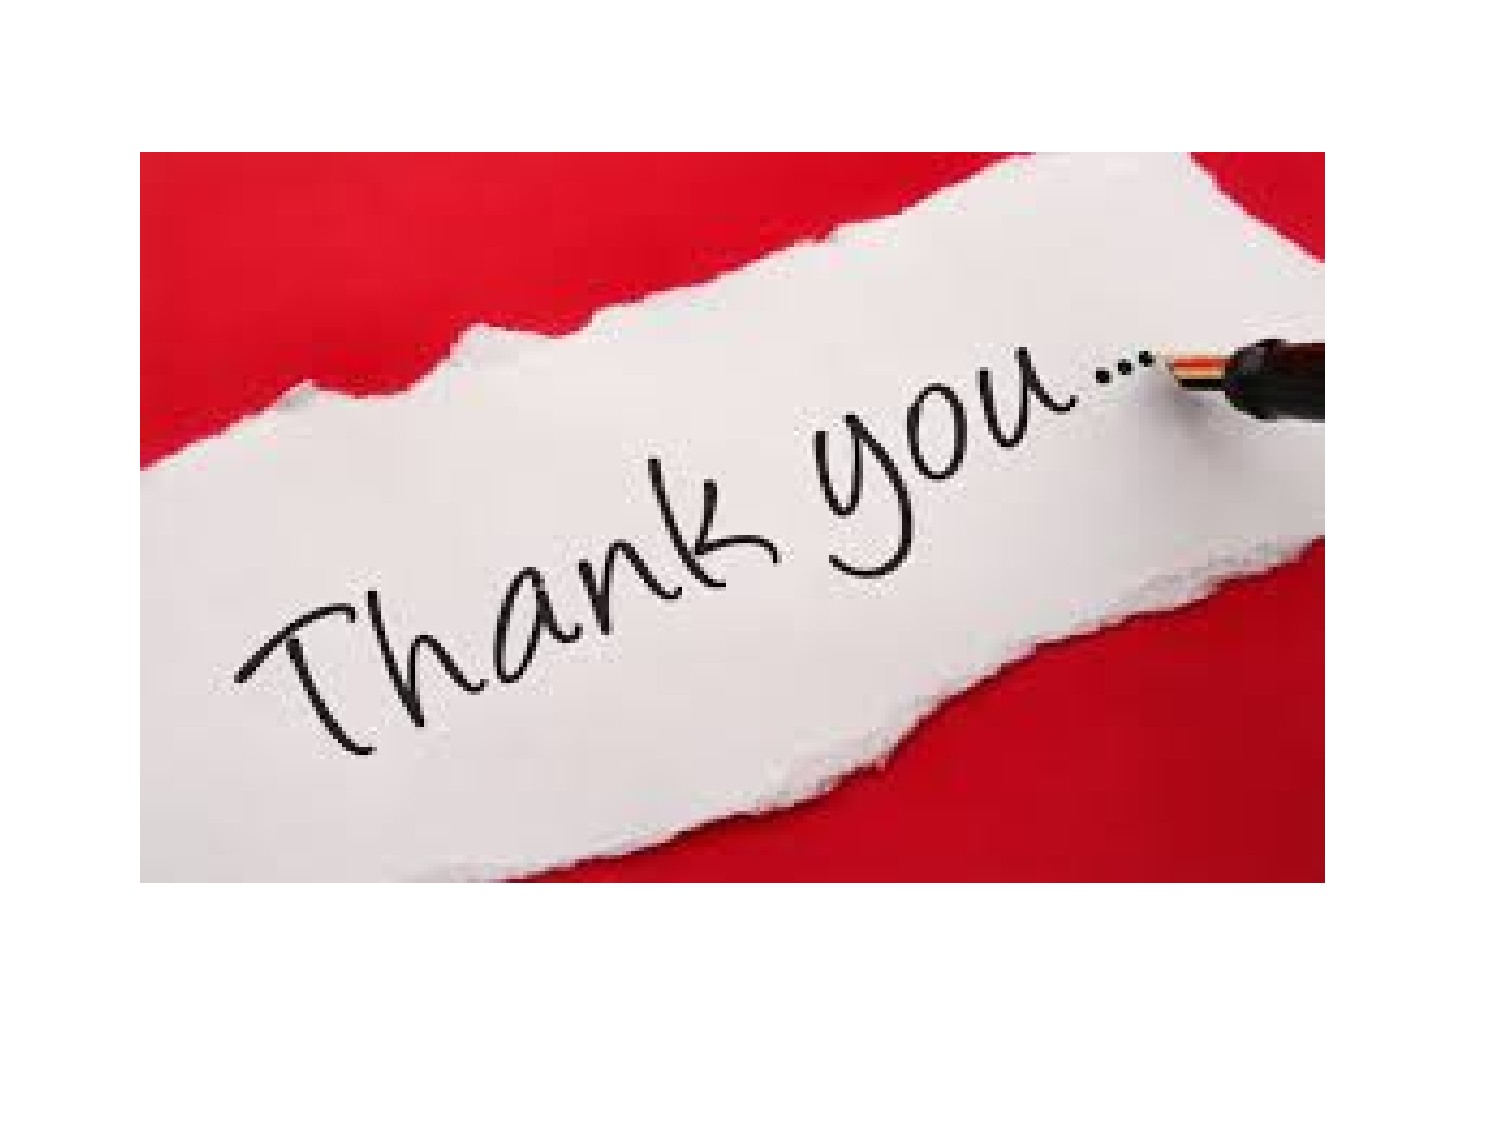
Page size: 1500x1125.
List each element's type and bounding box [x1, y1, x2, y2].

picture [140, 152, 1325, 883]
